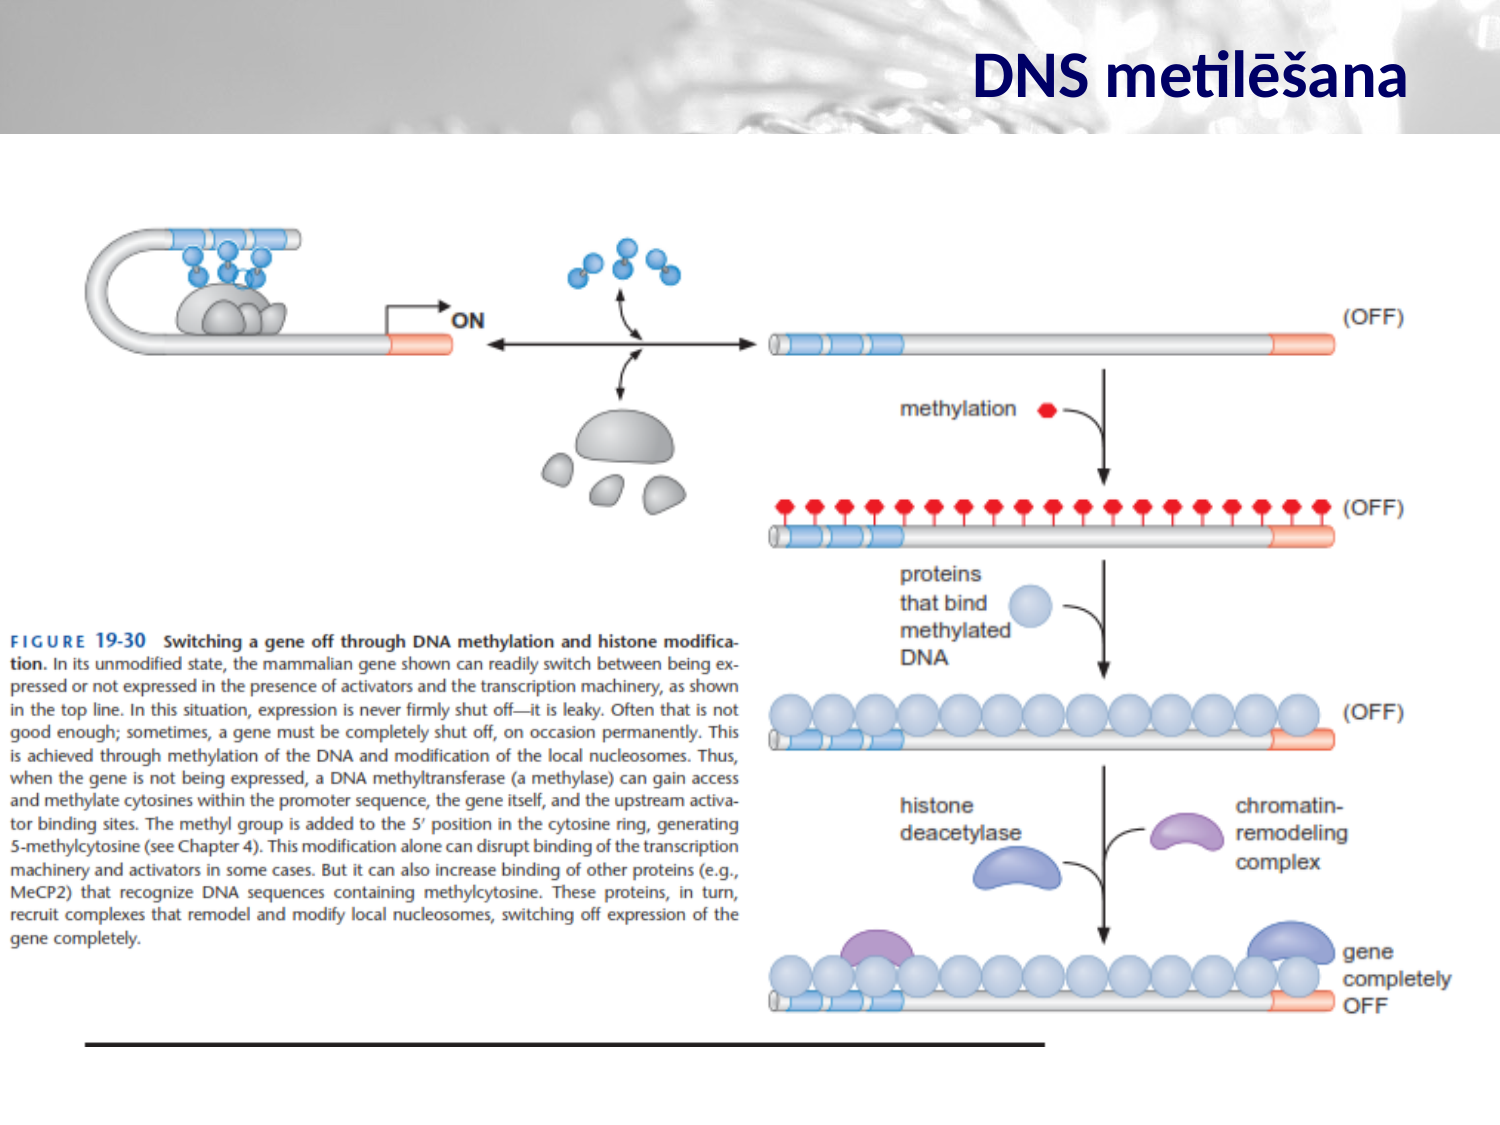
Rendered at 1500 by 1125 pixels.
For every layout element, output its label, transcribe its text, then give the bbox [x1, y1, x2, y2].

title DNS metilēšana [74, 24, 1426, 118]
picture [0, 0, 1500, 134]
picture [0, 207, 1467, 1047]
